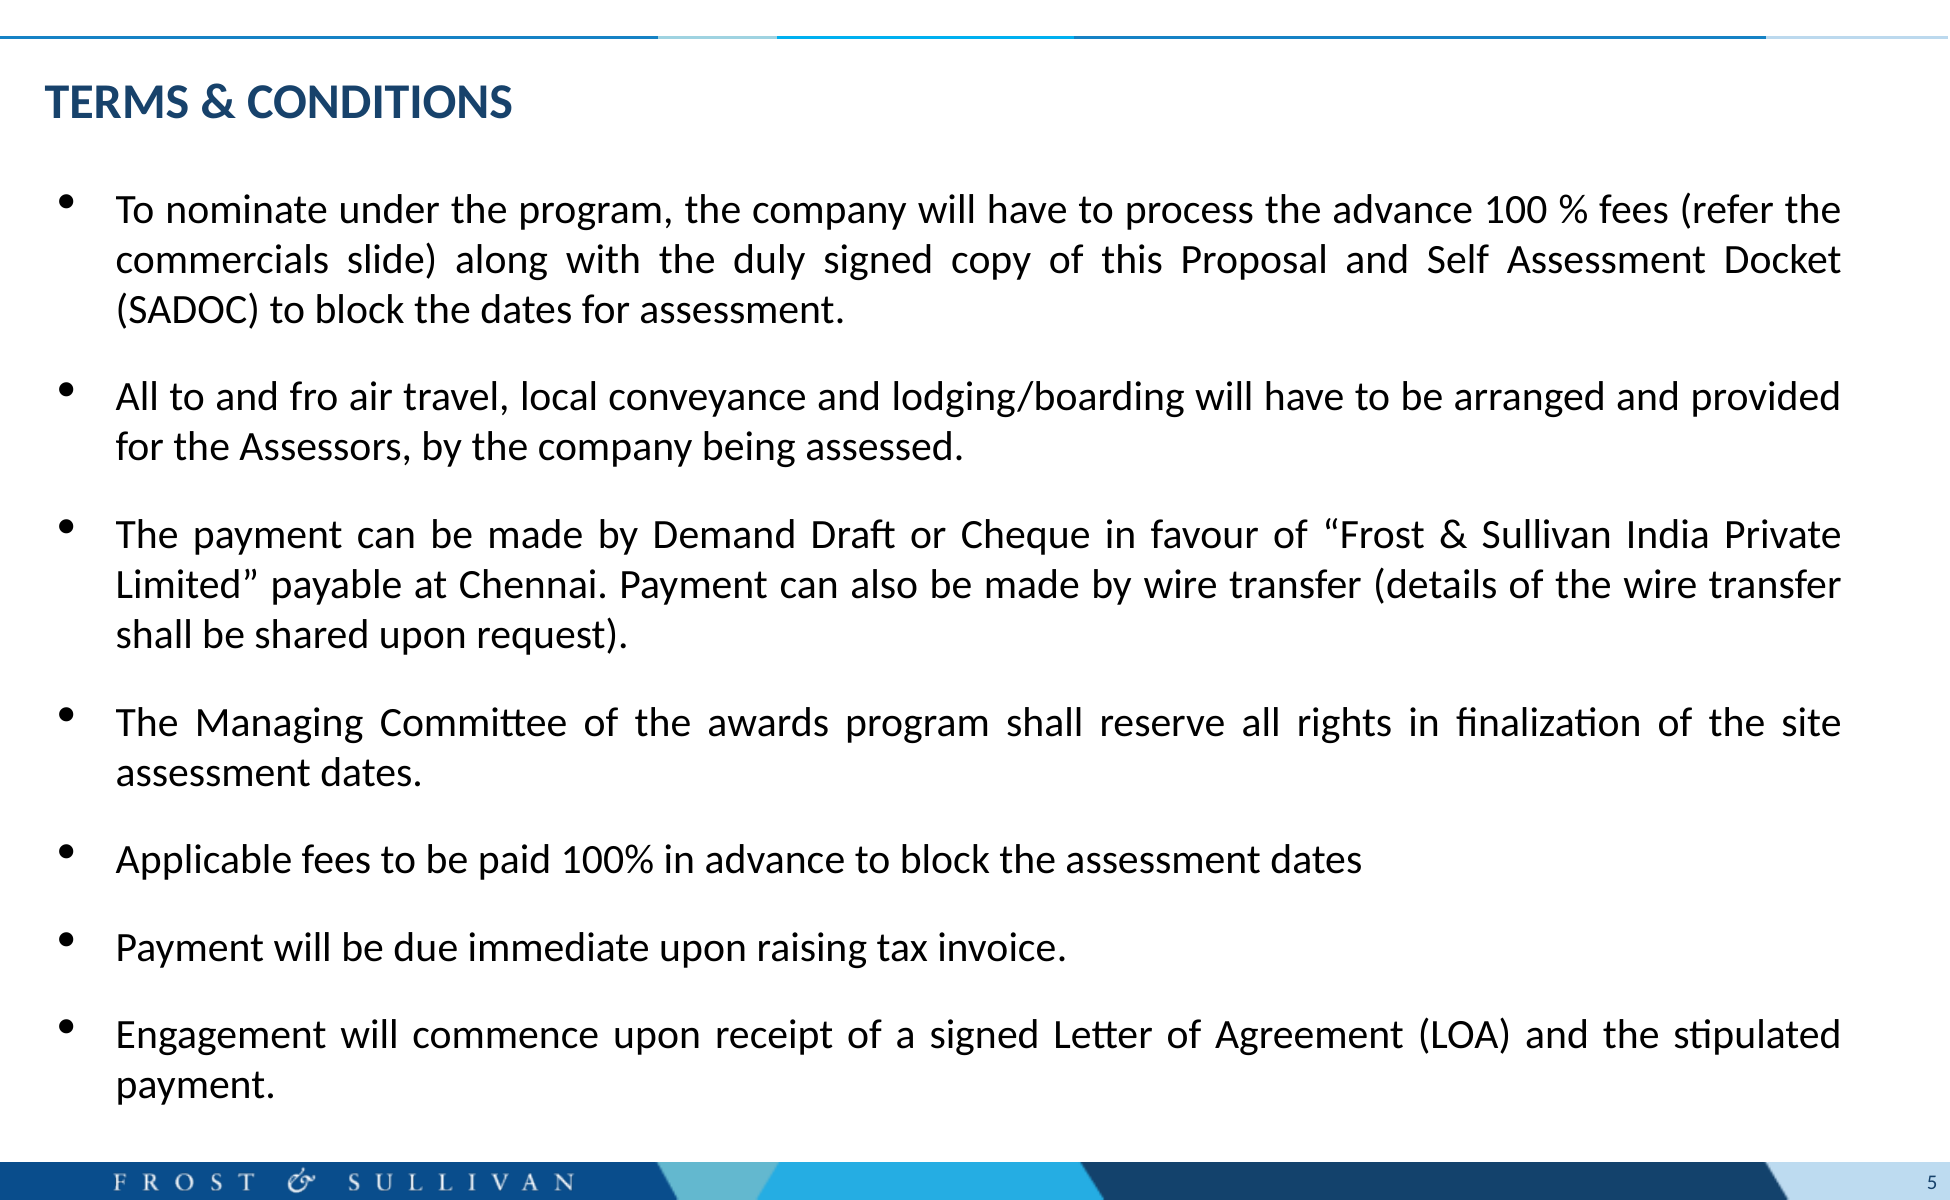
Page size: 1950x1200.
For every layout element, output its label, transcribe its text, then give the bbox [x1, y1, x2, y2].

text_box To nominate under the program, the company will have to process the advance 100 % fees (refer the commercials slide) along with the duly signed copy of this Proposal and Self Assessment Docket (SADOC) to block the dates for assessment. All to and fro air travel, local conveyance and lodging/boarding will have to be arranged and provided for the Assessors, by the company being assessed. The payment can be made by Demand Draft or Cheque in favour of “Frost & Sullivan India Private Limited” payable at Chennai. Payment can also be made by wire transfer (details of the wire transfer shall be shared upon request). The Managing Committee of the awards program shall reserve all rights in finalization of the site assessment dates. Applicable fees to be paid 100% in advance to block the assessment dates Payment will be due immediate upon raising tax invoice. Engagement will commence upon receipt of a signed Letter of Agreement (LOA) and the stipulated payment. [44, 174, 1858, 1115]
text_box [86, 357, 190, 467]
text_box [67, 962, 191, 1072]
picture [0, 1162, 1950, 1200]
title TERMS & conditions [44, 68, 1905, 175]
